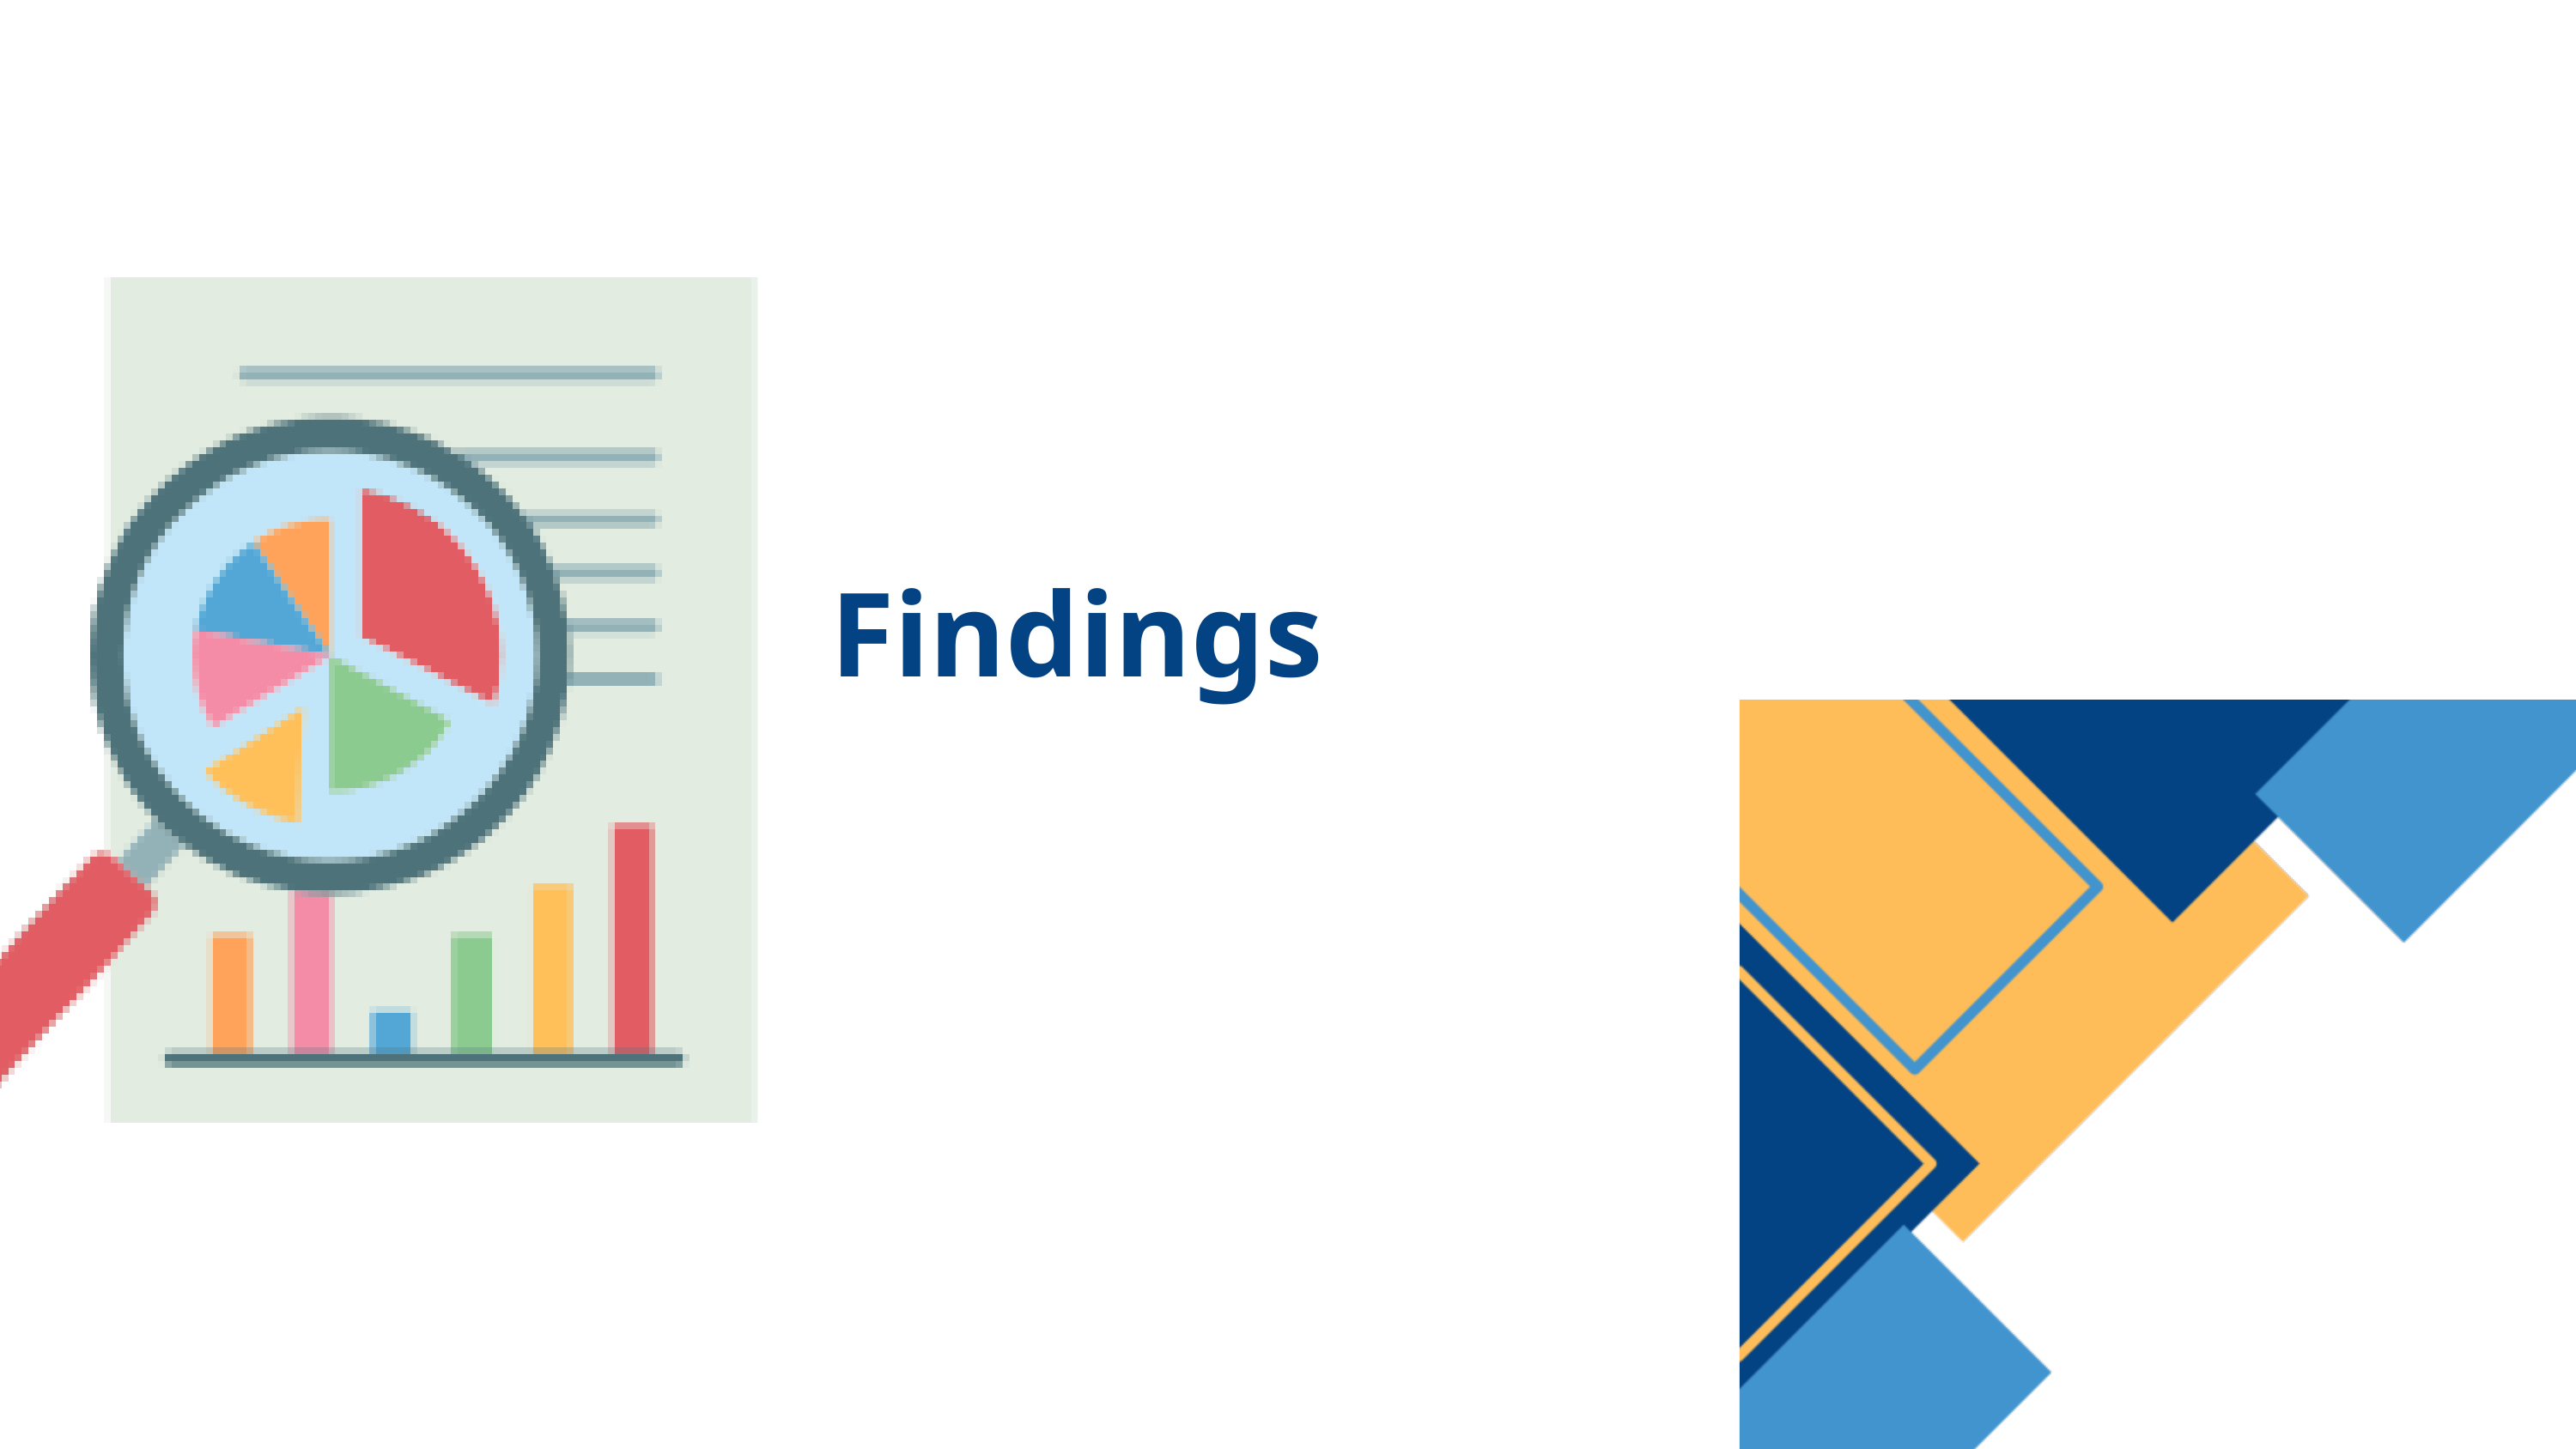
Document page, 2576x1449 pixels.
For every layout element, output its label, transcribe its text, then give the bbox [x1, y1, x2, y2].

text_box Findings [830, 572, 2415, 700]
text_box [1739, 700, 2576, 1449]
text_box [0, 277, 758, 1123]
